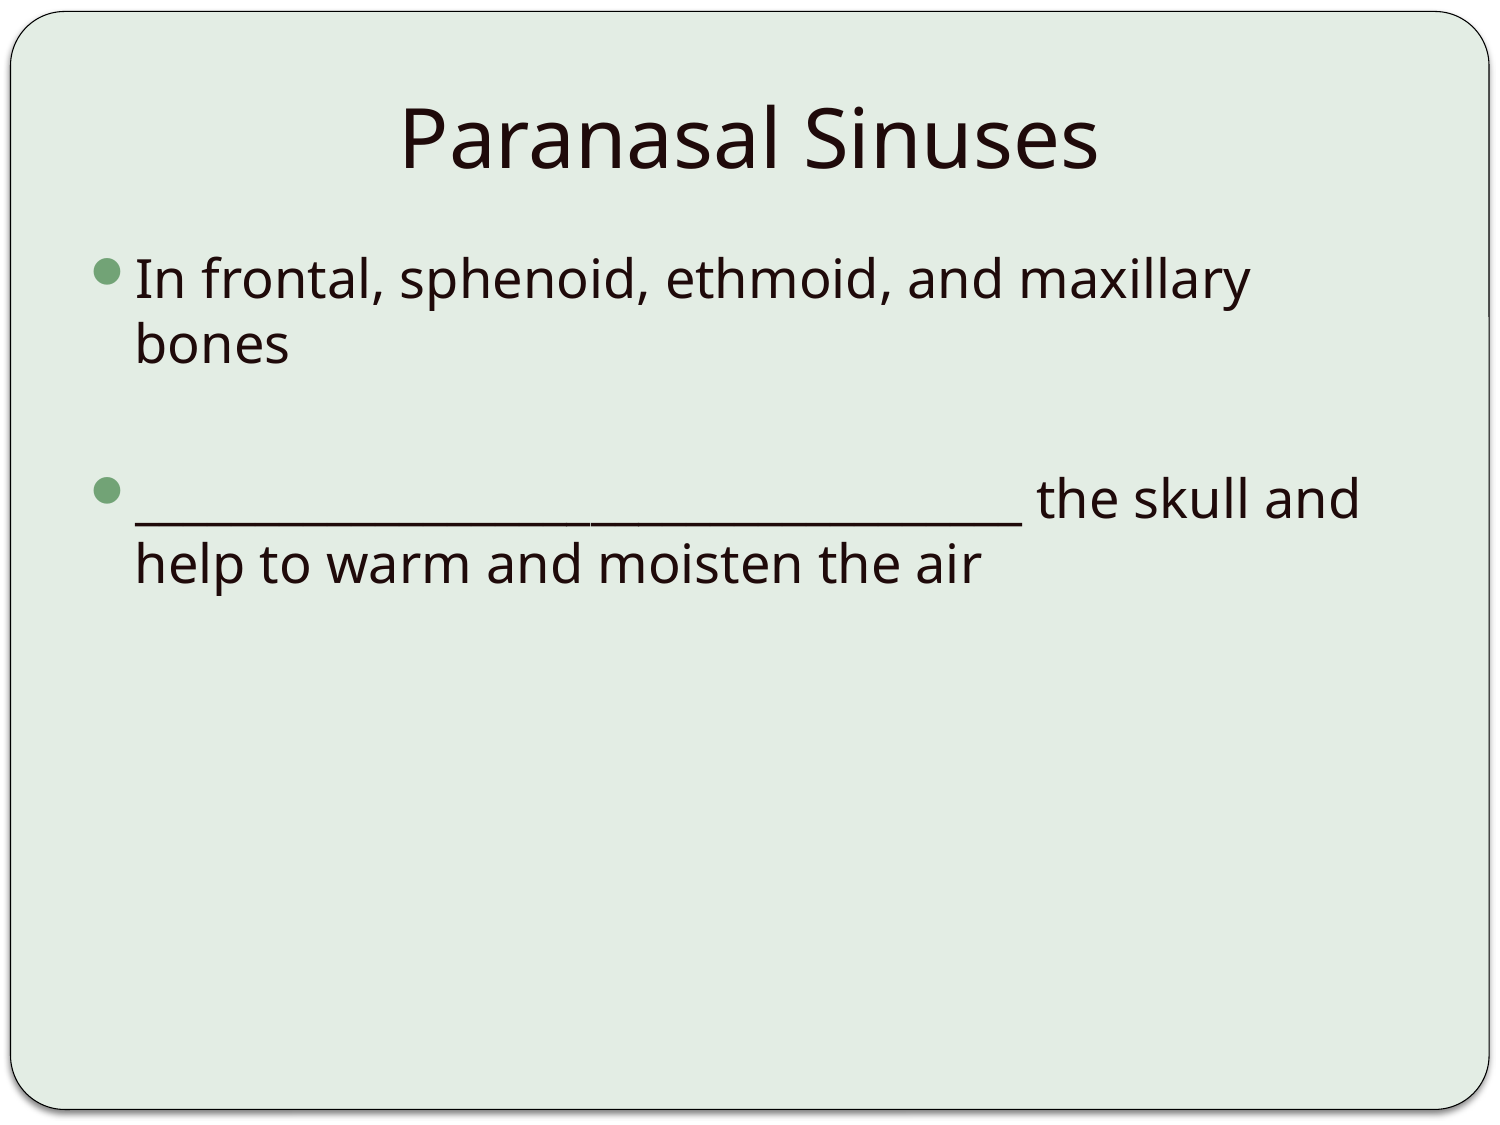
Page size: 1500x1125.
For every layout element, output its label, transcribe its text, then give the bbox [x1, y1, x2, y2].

title Paranasal Sinuses [75, 45, 1425, 200]
list In frontal, sphenoid, ethmoid, and maxillary bones _____________________________________ the skull and help to warm and moisten the air [75, 237, 1425, 1063]
